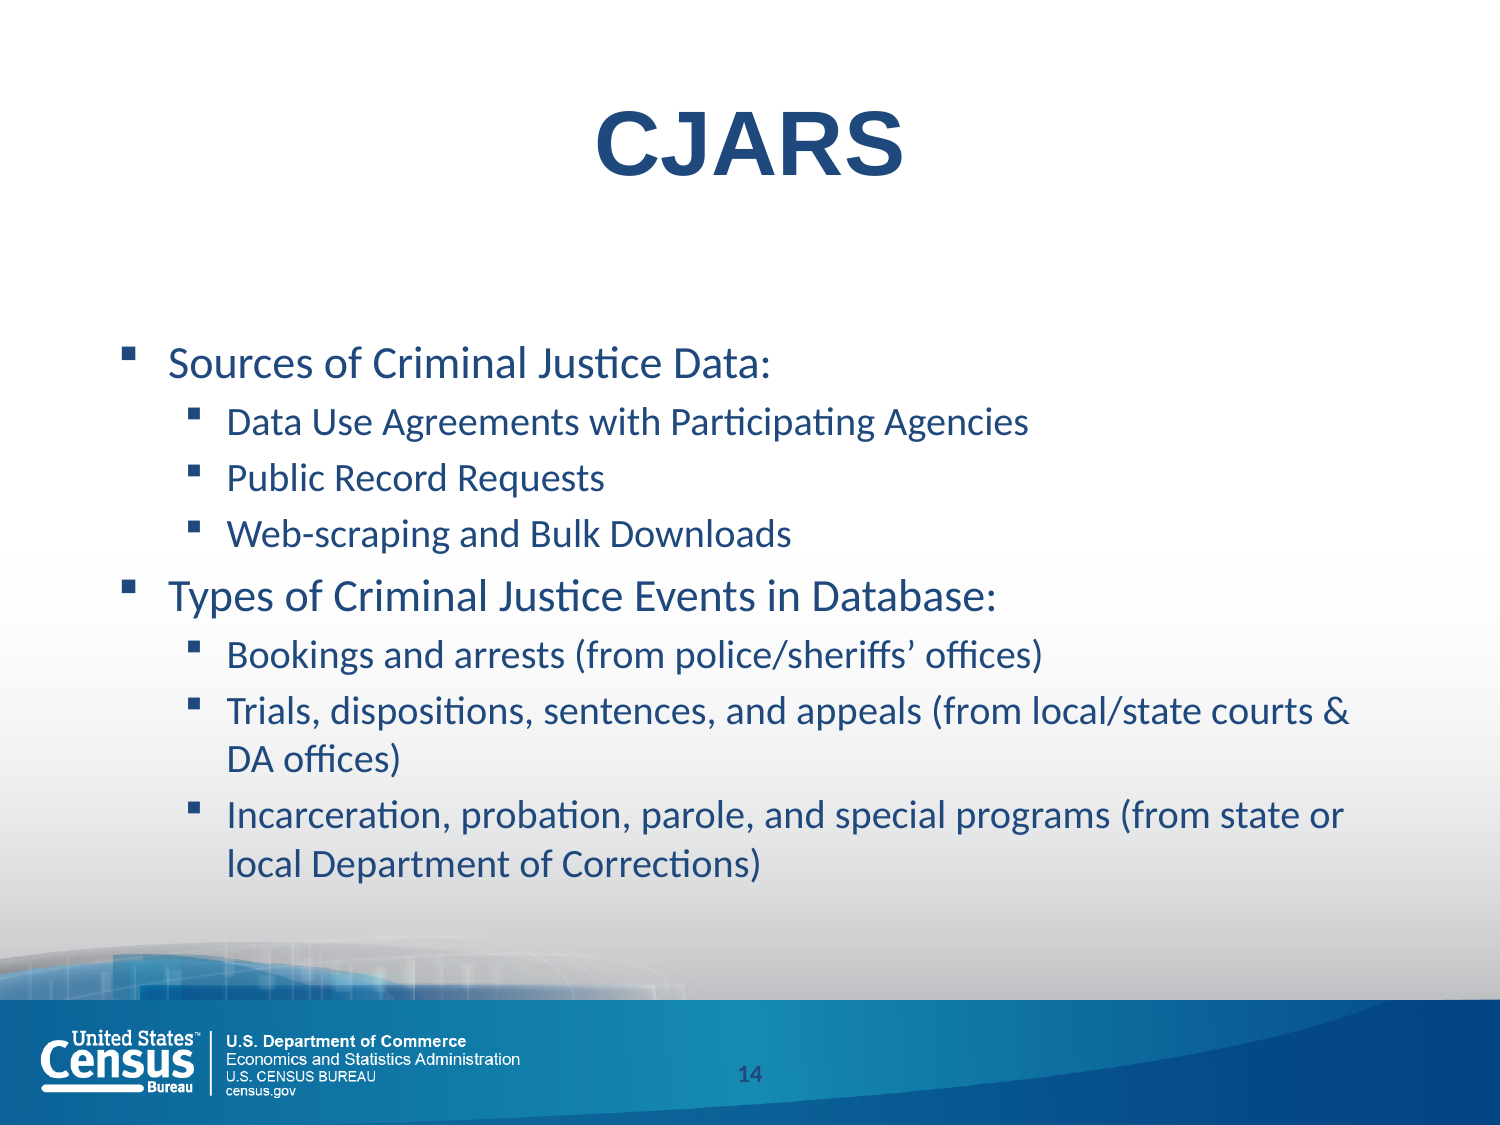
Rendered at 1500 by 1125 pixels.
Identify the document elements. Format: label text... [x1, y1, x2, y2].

list Sources of Criminal Justice Data: Data Use Agreements with Participating Agencies Public Record Requests Web-scraping and Bulk Downloads Types of Criminal Justice Events in Database: Bookings and arrests (from police/sheriffs’ offices) Trials, dispositions, sentences, and appeals (from local/state courts & DA offices) Incarceration, probation, parole, and special programs (from state or local Department of Corrections) [103, 324, 1397, 901]
picture [0, 0, 1500, 1125]
slide_number 14 [575, 1042, 925, 1103]
title CJARS [75, 45, 1425, 233]
